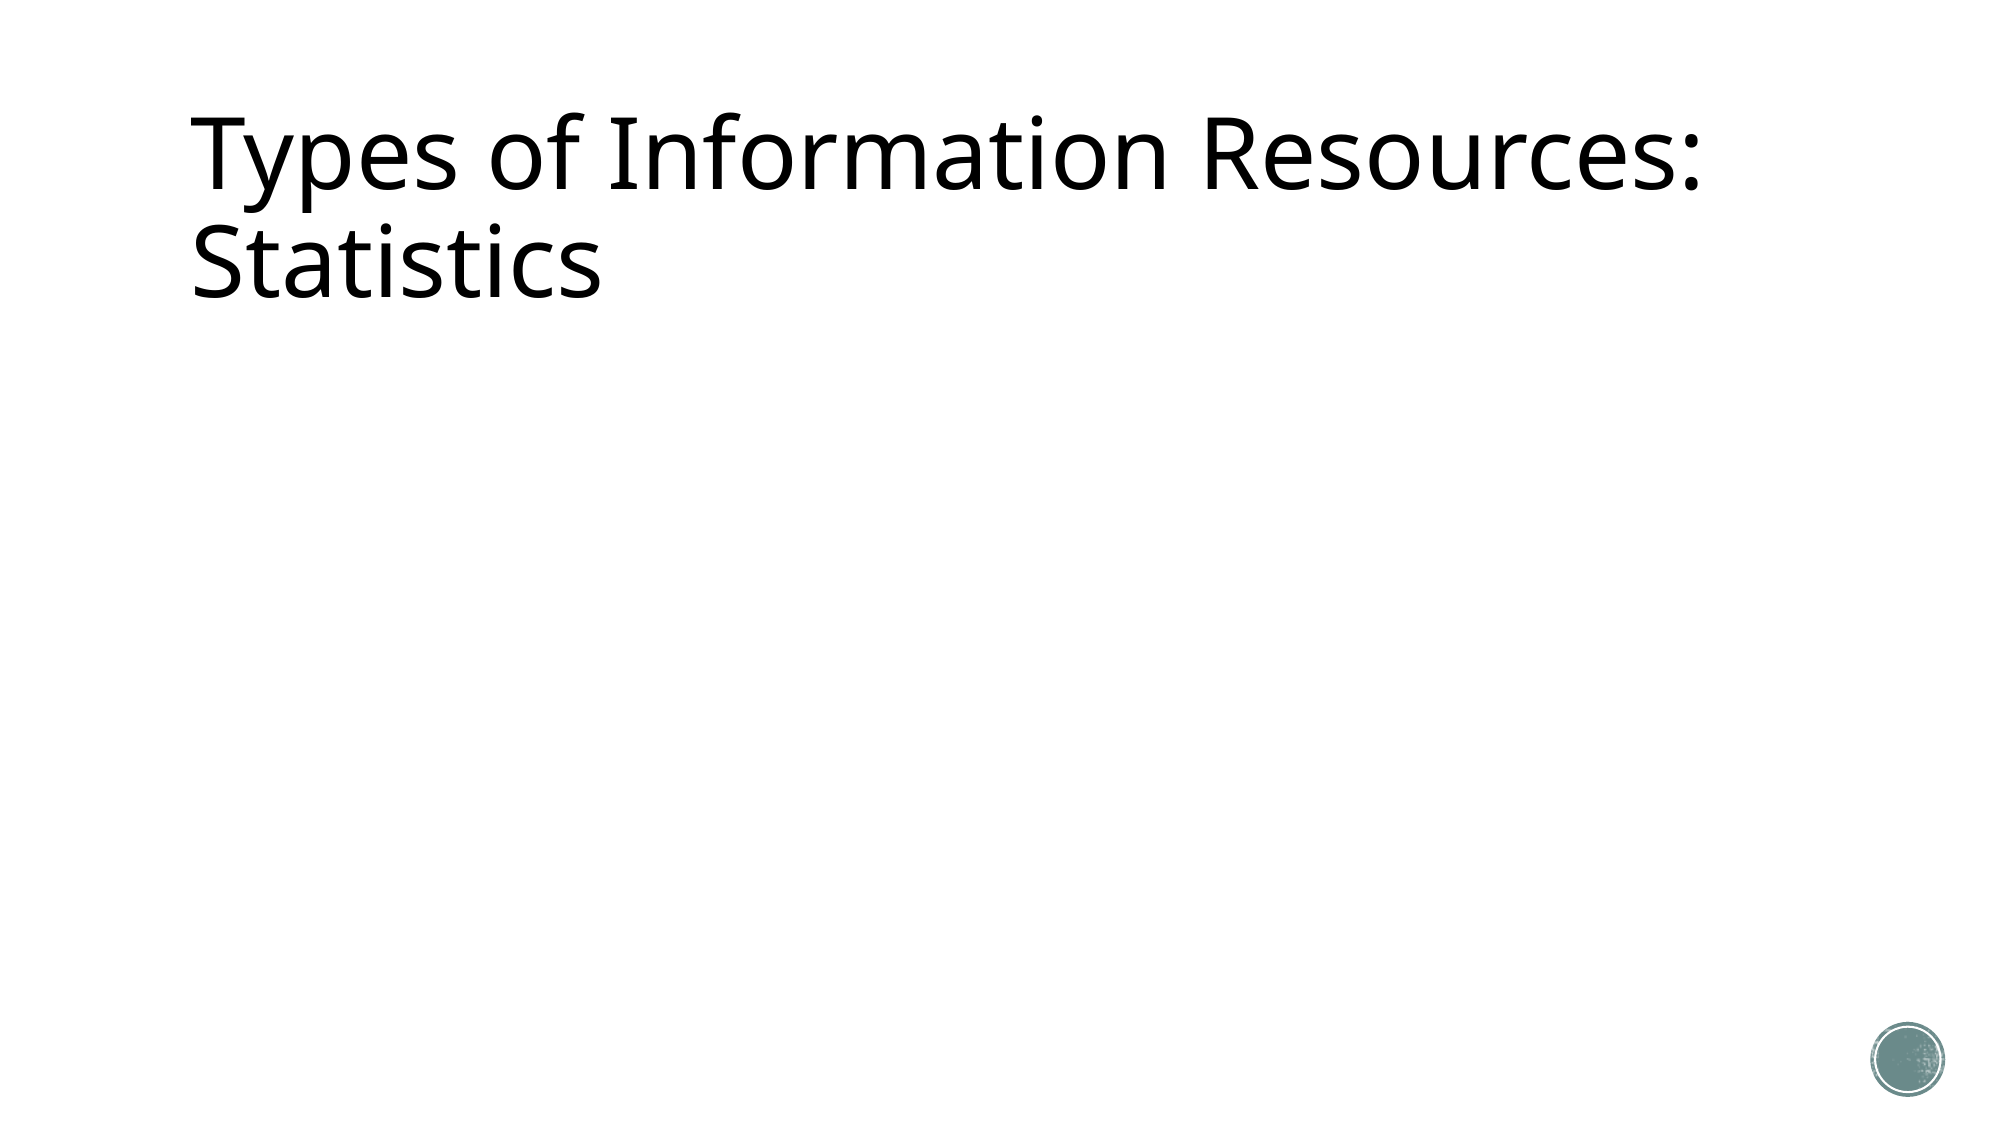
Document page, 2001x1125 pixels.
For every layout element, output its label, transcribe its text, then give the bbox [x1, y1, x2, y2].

title Types of Information Resources: Statistics [175, 79, 1826, 344]
